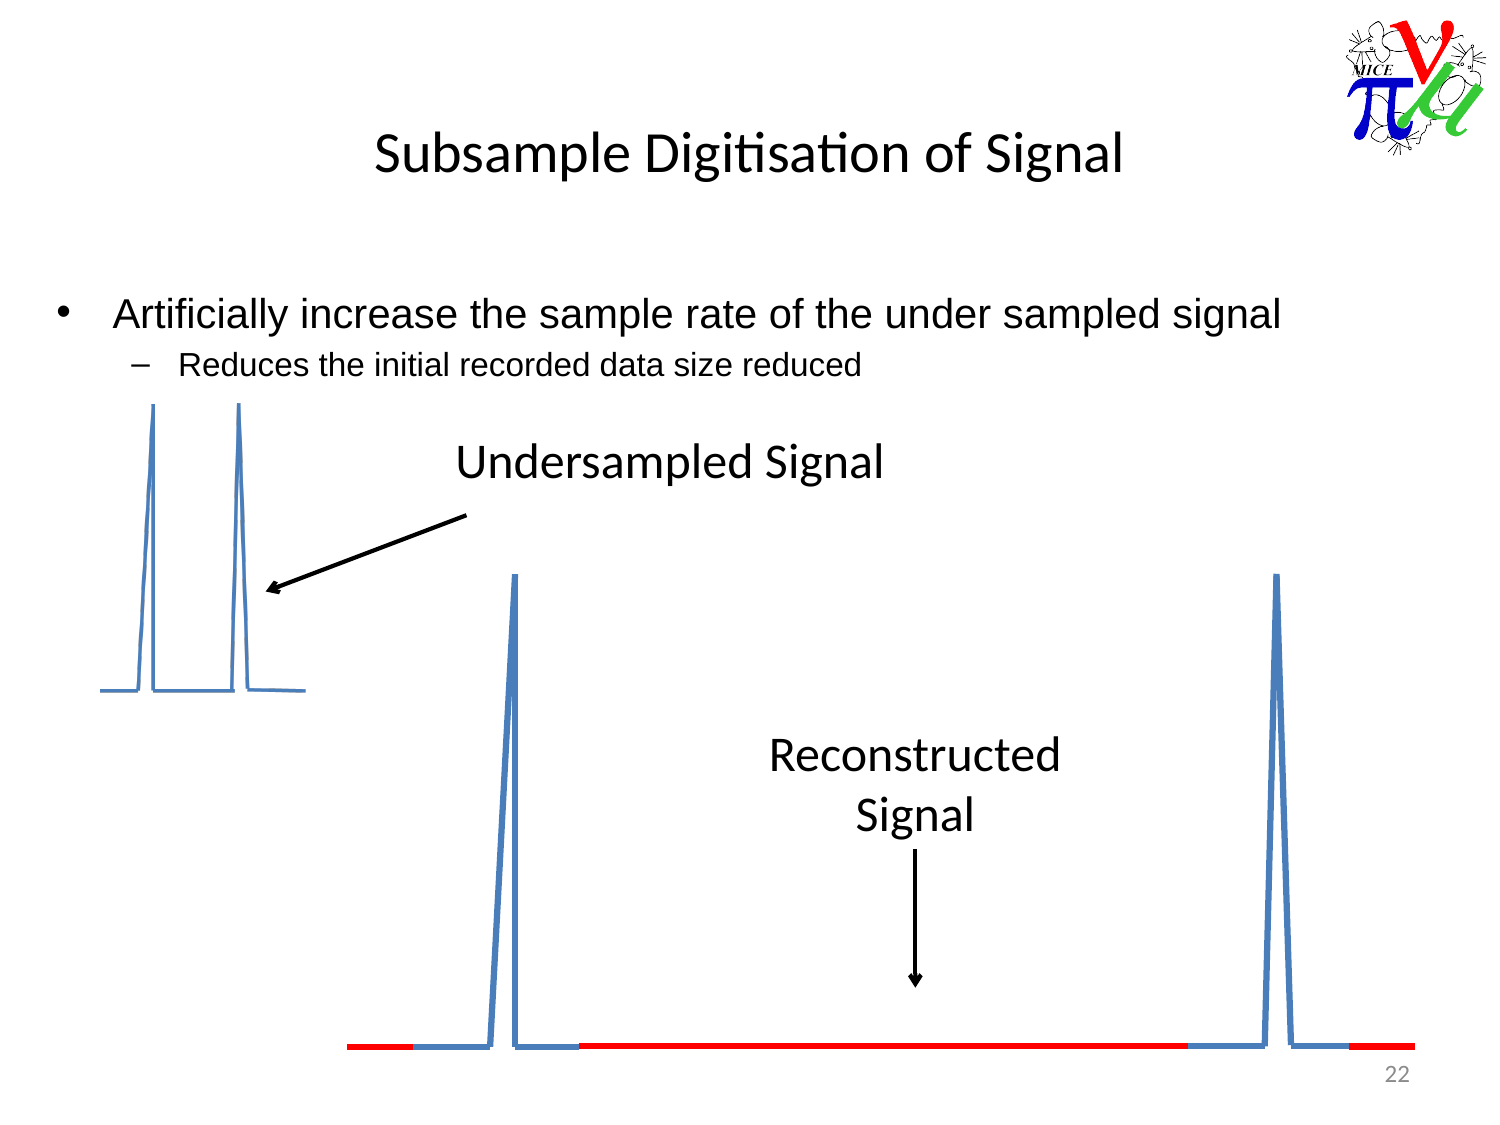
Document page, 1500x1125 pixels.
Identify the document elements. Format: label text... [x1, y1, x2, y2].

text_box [1264, 573, 1277, 1047]
title Subsample Digitisation of Signal [277, 90, 1223, 209]
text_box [311, 514, 467, 592]
text_box Reconstructed Signal [744, 714, 1087, 849]
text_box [489, 574, 514, 1048]
picture [100, 402, 306, 694]
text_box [1276, 575, 1292, 1046]
slide_number 22 [1074, 1042, 1425, 1103]
text_box Artificially increase the sample rate of the under sampled signal Reduces the initial recorded data size reduced [41, 278, 1459, 468]
picture [1332, 0, 1499, 167]
text_box Undersampled Signal [440, 420, 1060, 496]
